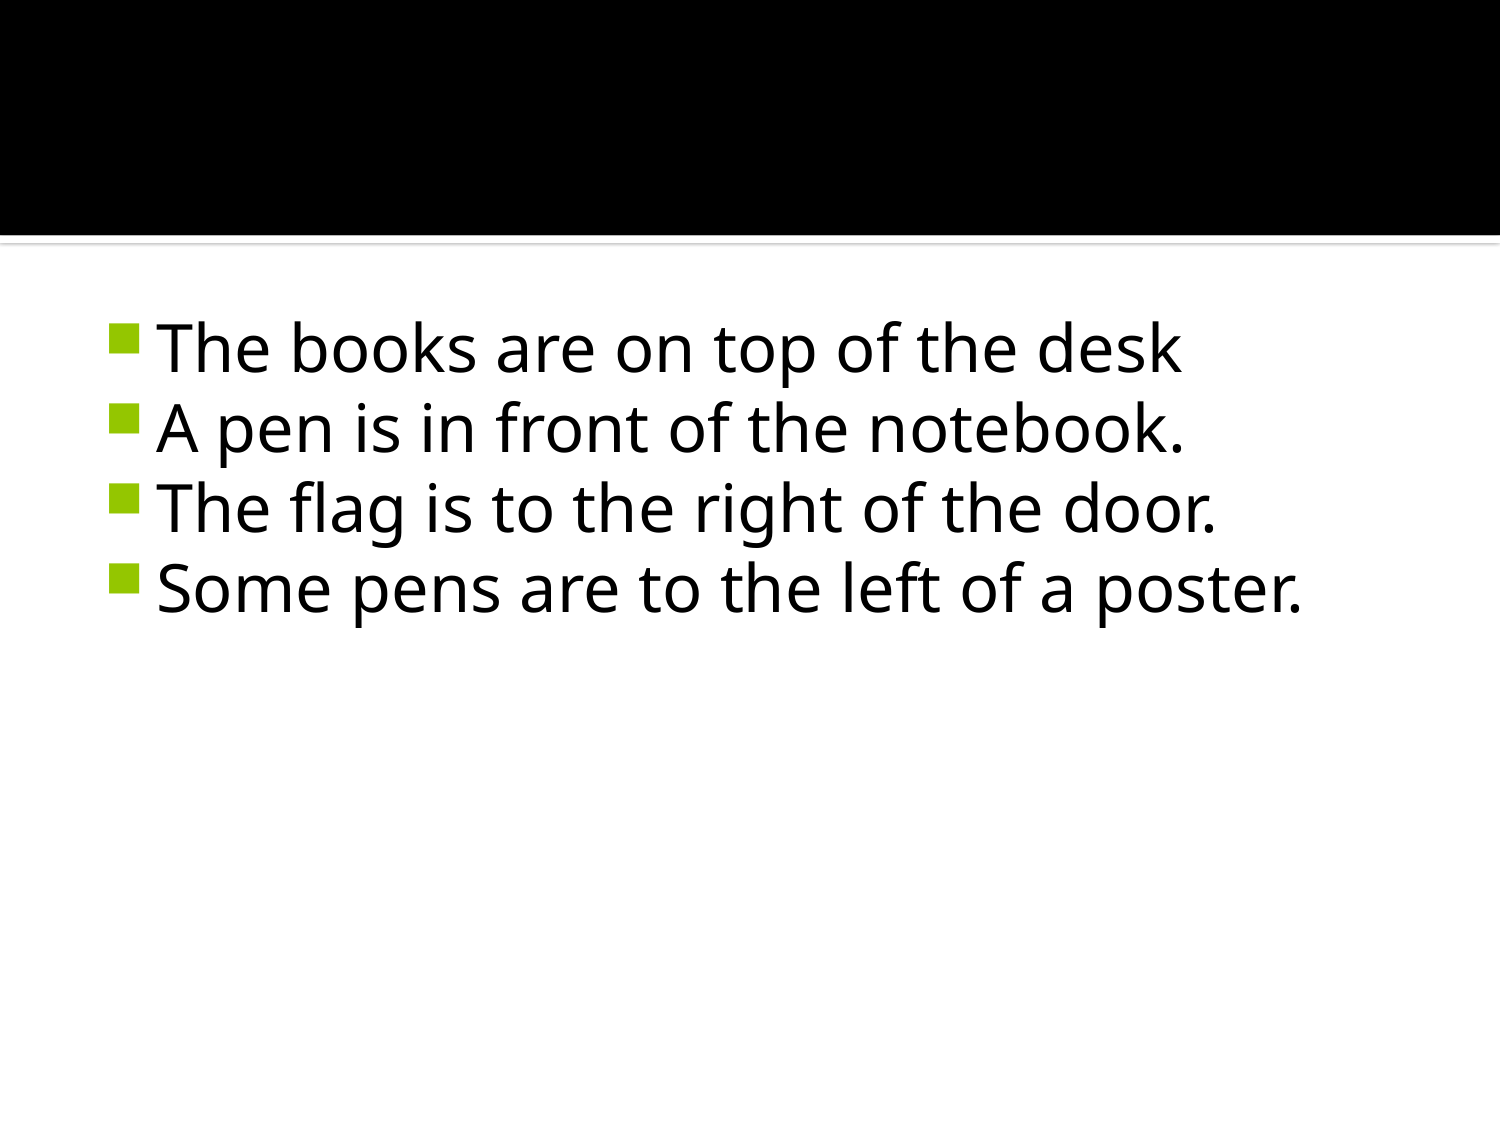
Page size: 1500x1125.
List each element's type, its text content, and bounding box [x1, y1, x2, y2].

list The books are on top of the desk A pen is in front of the notebook. The flag is to the right of the door. Some pens are to the left of a poster. [75, 291, 1425, 1050]
